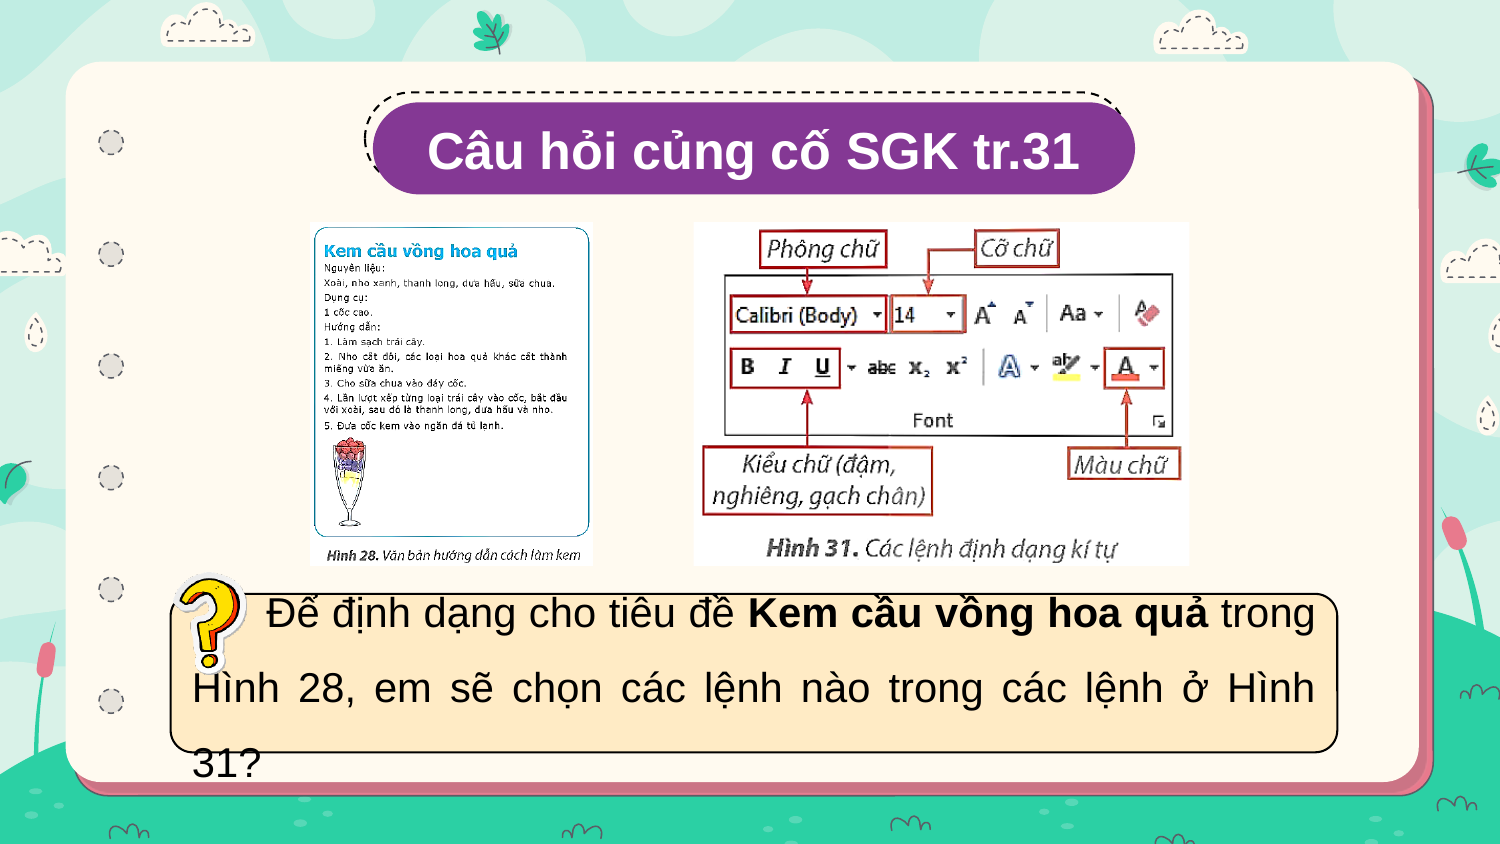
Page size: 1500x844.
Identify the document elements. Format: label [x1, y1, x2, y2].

picture [310, 222, 593, 566]
picture [693, 222, 1190, 566]
text_box [170, 572, 1338, 753]
text_box [364, 92, 1136, 195]
